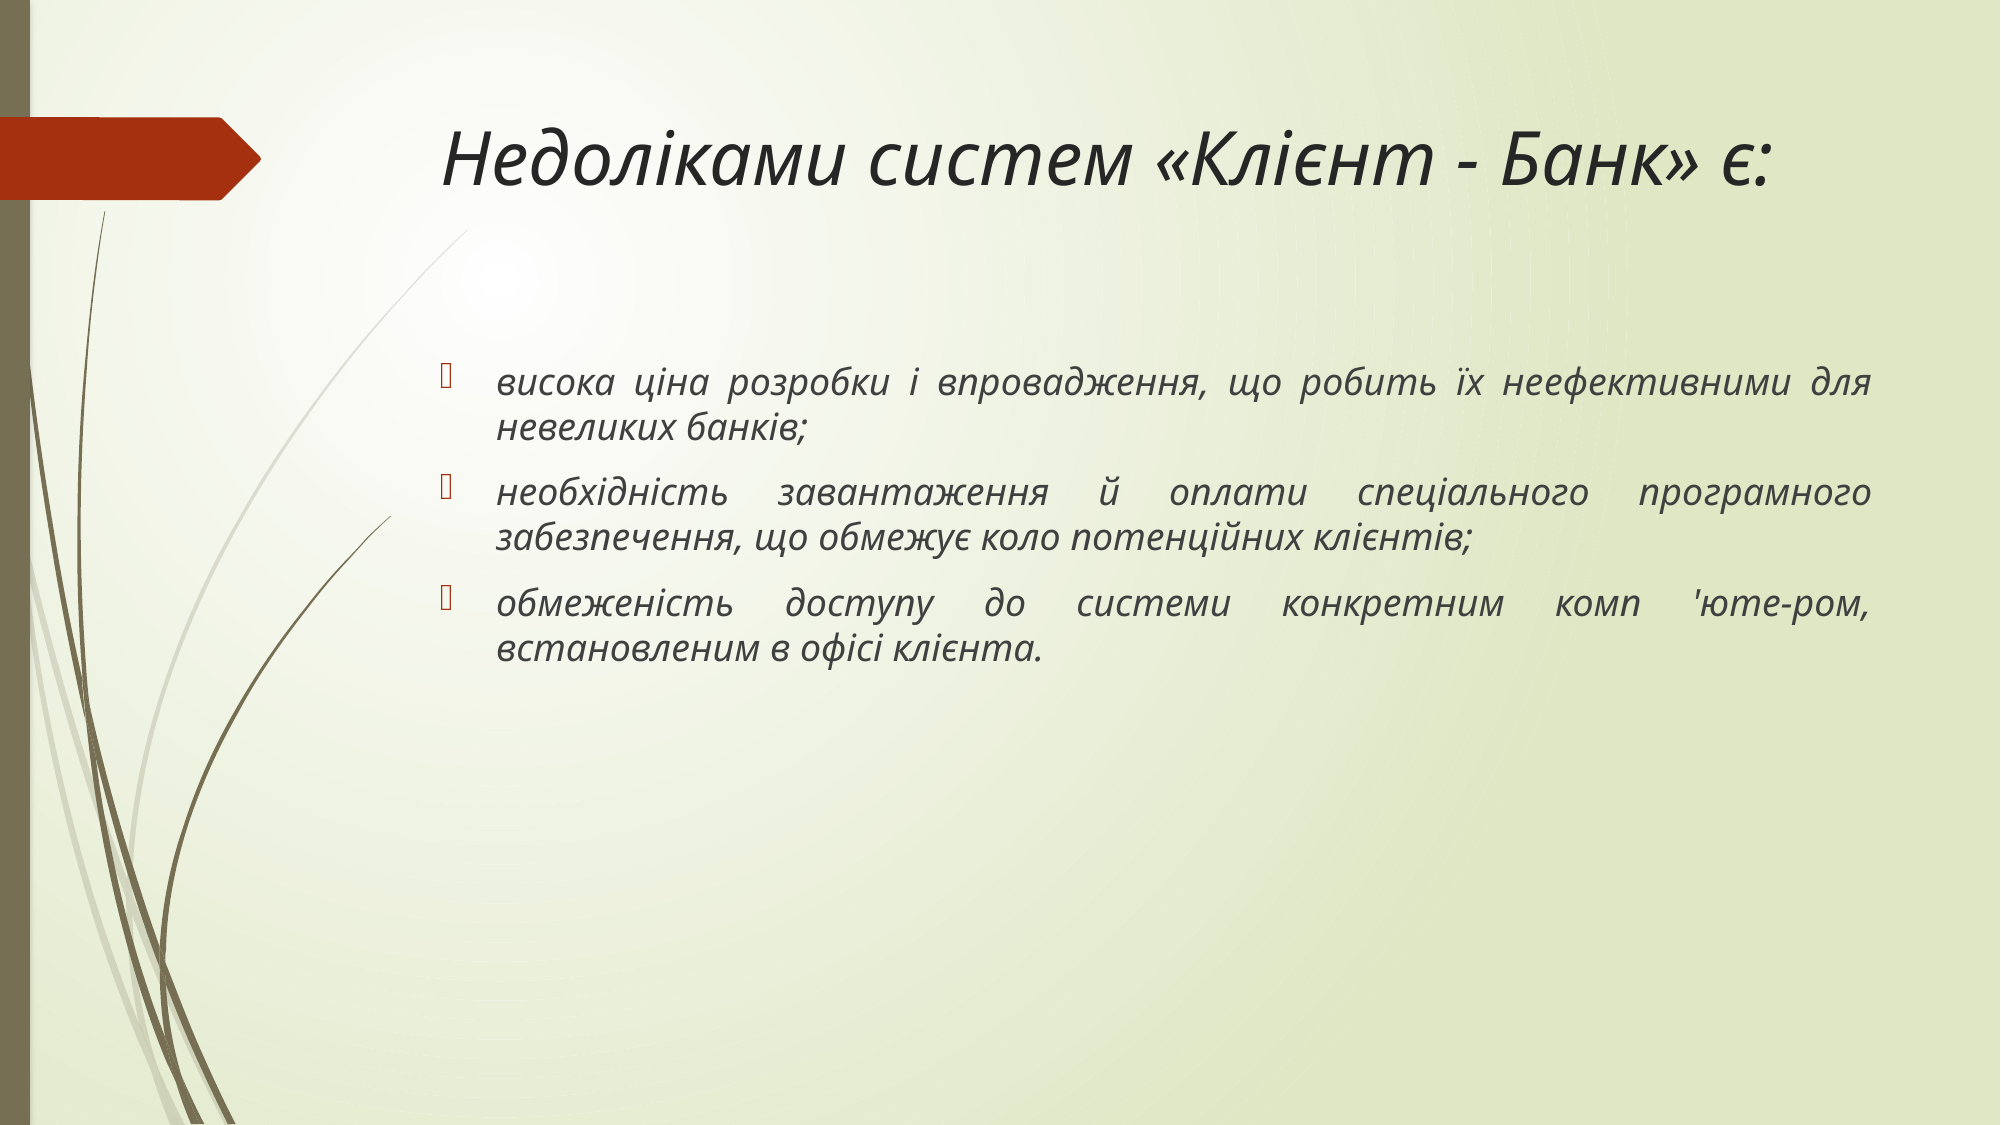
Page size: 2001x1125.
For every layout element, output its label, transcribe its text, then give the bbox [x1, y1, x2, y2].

list висока ціна розробки і впровадження, що робить їх не­ефективними для невеликих банків; необхідність завантаження й оплати спеціального про­грамного забезпечення, що обмежує коло потенційних клієнтів; обмеженість доступу до системи конкретним комп 'юте-ром, встановленим в офісі клієнта. [424, 350, 1888, 970]
title Недоліками систем «Клієнт - Банк» є: [425, 102, 1888, 313]
